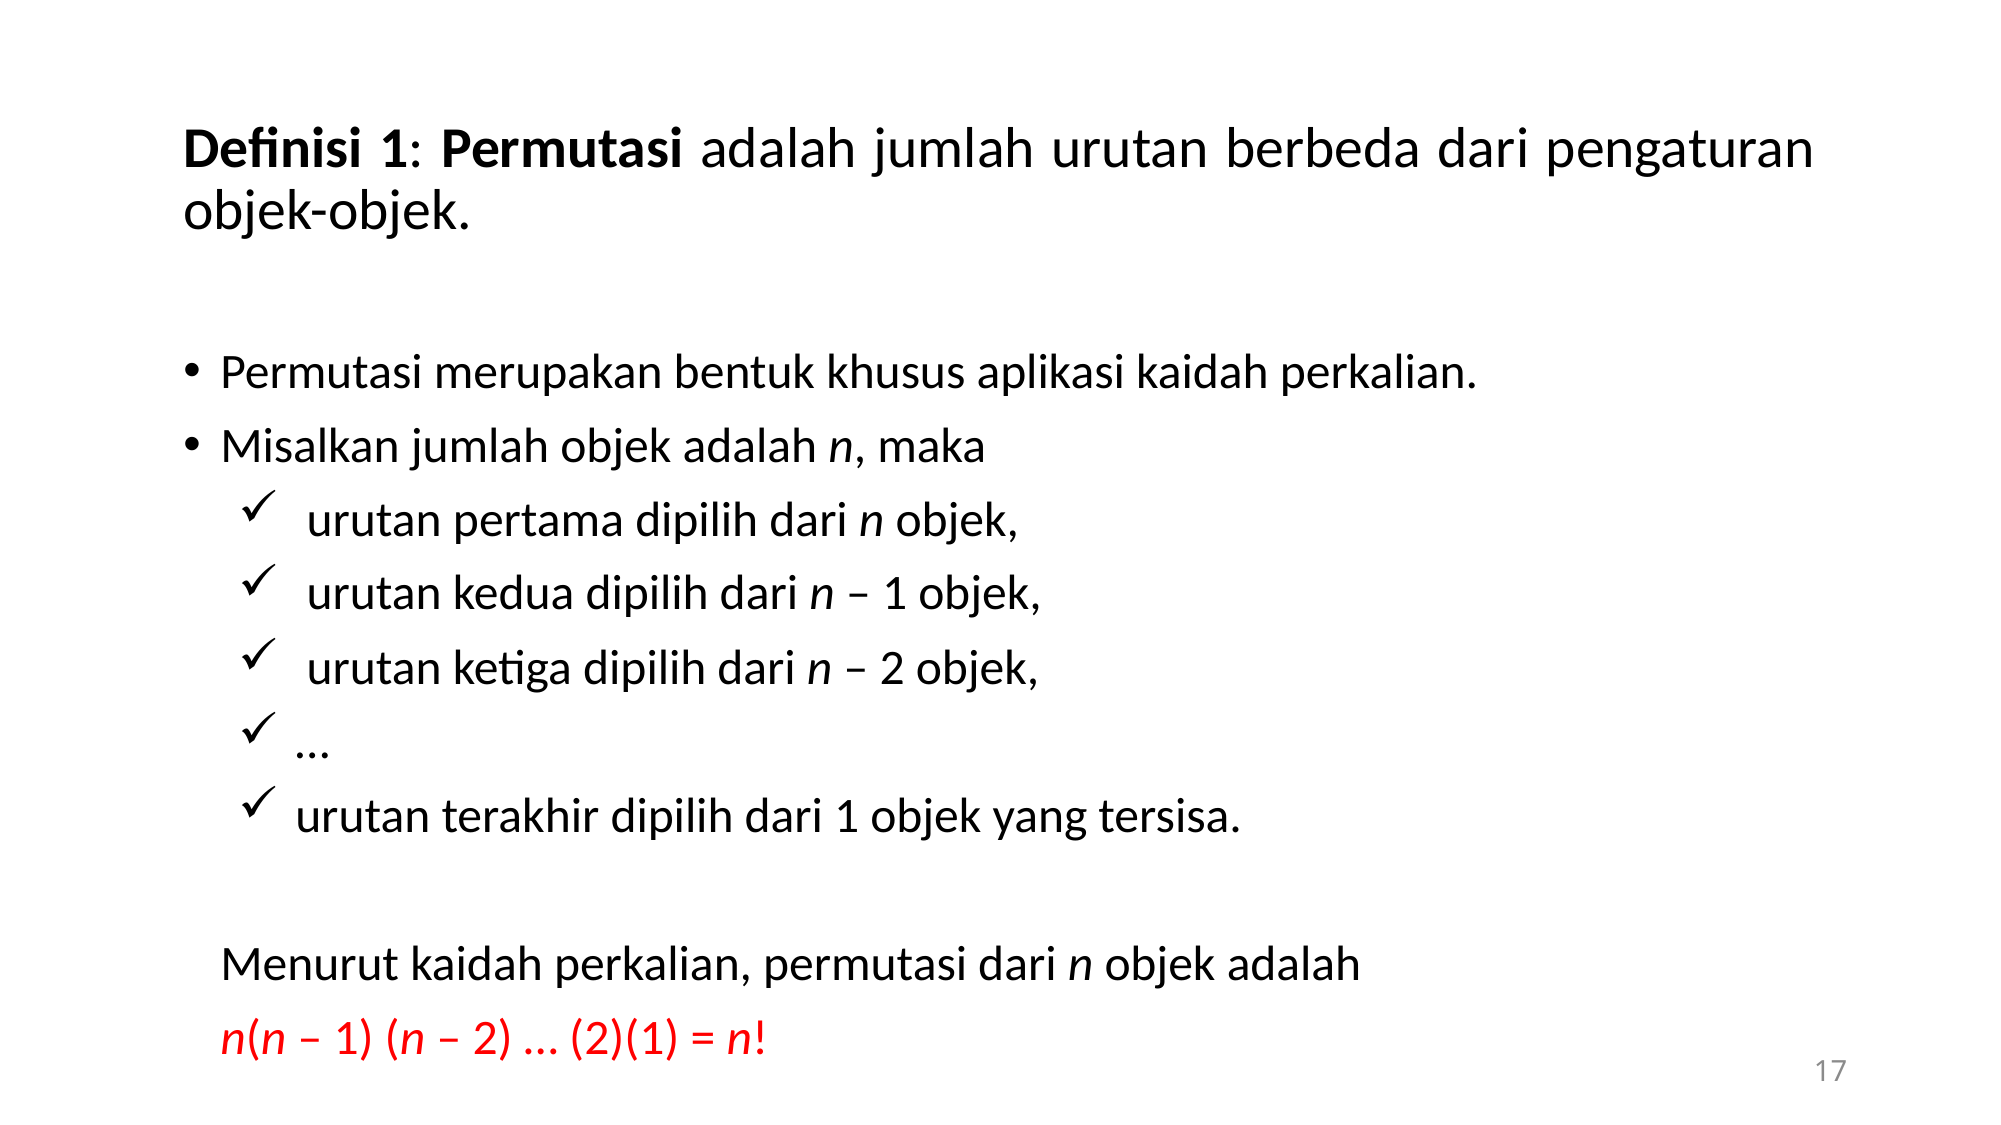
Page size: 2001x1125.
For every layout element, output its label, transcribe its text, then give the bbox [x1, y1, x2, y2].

list Definisi 1: Permutasi adalah jumlah urutan berbeda dari pengaturan objek-objek. Permutasi merupakan bentuk khusus aplikasi kaidah perkalian. Misalkan jumlah objek adalah n, maka urutan pertama dipilih dari n objek, urutan kedua dipilih dari n – 1 objek, urutan ketiga dipilih dari n – 2 objek, … urutan terakhir dipilih dari 1 objek yang tersisa. Menurut kaidah perkalian, permutasi dari n objek adalah n(n – 1) (n – 2) … (2)(1) = n! [168, 110, 1832, 1073]
slide_number 17 [1412, 1042, 1863, 1103]
